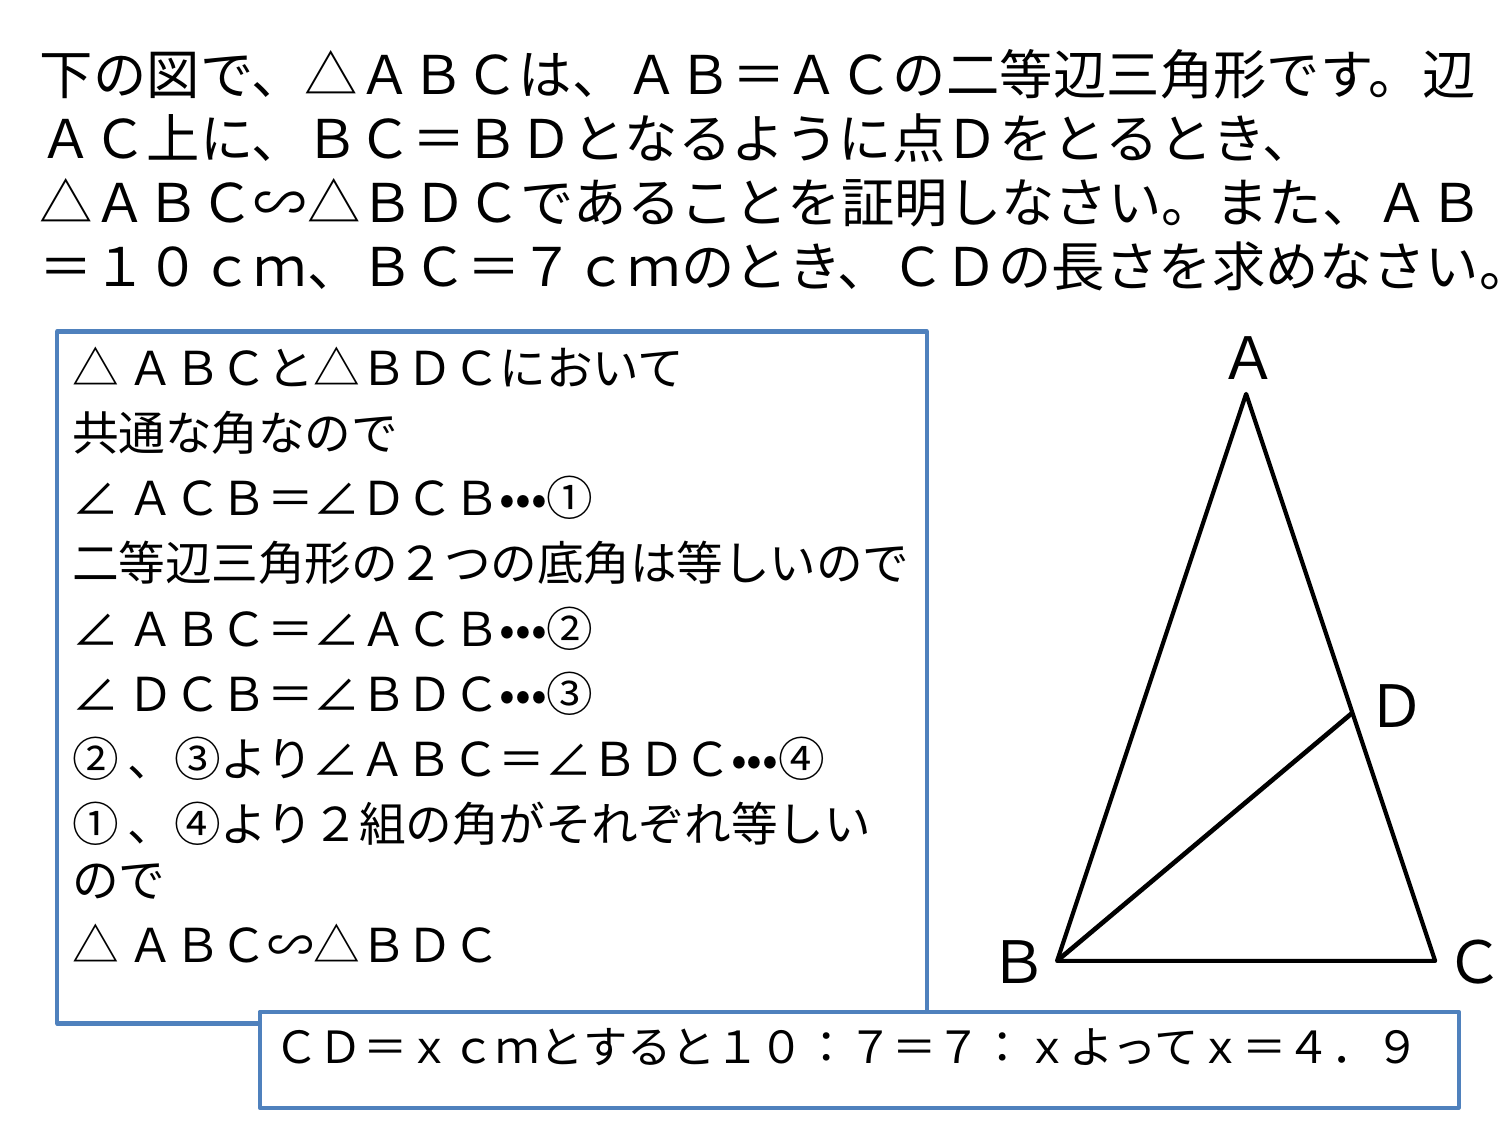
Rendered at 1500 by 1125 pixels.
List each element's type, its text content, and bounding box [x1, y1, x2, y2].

text_box [1357, 747, 1430, 963]
text_box Ｂ [974, 918, 1067, 1003]
text_box ＣＤ＝ｘｃｍとすると１０：７＝７：ｘよってｘ＝４．９ [258, 1010, 1461, 1110]
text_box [1056, 712, 1353, 962]
text_box Ｄ [1352, 661, 1445, 747]
text_box Ａ [1204, 313, 1297, 399]
list △ＡＢＣと△ＢＤＣにおいて 共通な角なので ∠ＡＣＢ＝∠ＤＣＢ・・・① 二等辺三角形の２つの底角は等しいので ∠ＡＢＣ＝∠ＡＣＢ・・・② ∠ＤＣＢ＝∠ＢＤＣ・・・③ ②、③より∠ＡＢＣ＝∠ＢＤＣ・・・④ ①、④より２組の角がそれぞれ等しいので △ＡＢＣ∽△ＢＤＣ [55, 329, 929, 1026]
text_box [1138, 399, 1352, 711]
text_box Ｃ [1430, 918, 1500, 1003]
title 下の図で、△ＡＢＣは、ＡＢ＝ＡＣの二等辺三角形です。辺ＡＣ上に、ＢＣ＝ＢＤとなるように点Ｄをとるとき、 △ＡＢＣ∽△ＢＤＣであることを証明しなさい。また、ＡＢ＝１０ｃｍ、ＢＣ＝７ｃｍのとき、ＣＤの長さを求めなさい。 [24, 22, 1500, 316]
